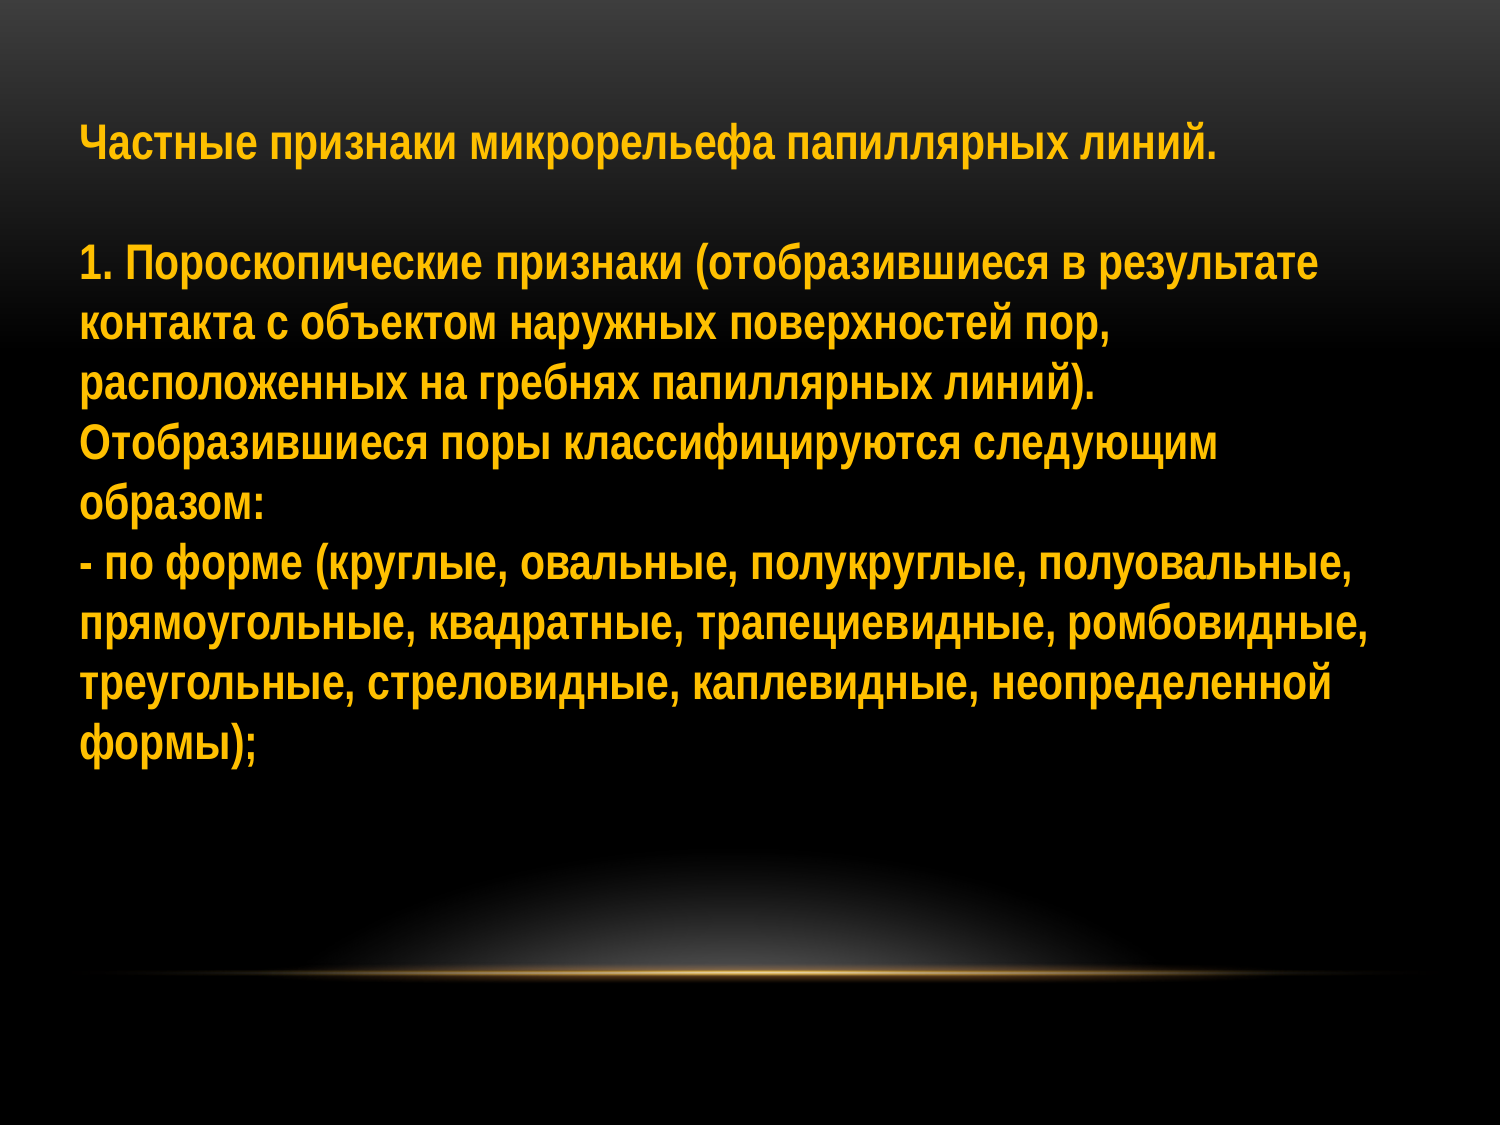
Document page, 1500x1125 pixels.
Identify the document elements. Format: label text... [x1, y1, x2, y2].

text_box Частные признаки микрорельефа папиллярных линий. 1. Пороскопические признаки (отобразившиеся в результате контакта с объектом наружных поверхностей пор, расположенных на гребнях папиллярных линий). Отобразившиеся поры классифицируются следующим образом: - по форме (круглые, овальные, полукруглые, полуовальные, прямоугольные, квадратные, трапециевидные, ромбовидные, треугольные, стреловидные, каплевидные, неопределенной формы); [64, 101, 1412, 777]
picture [0, 0, 1500, 1125]
